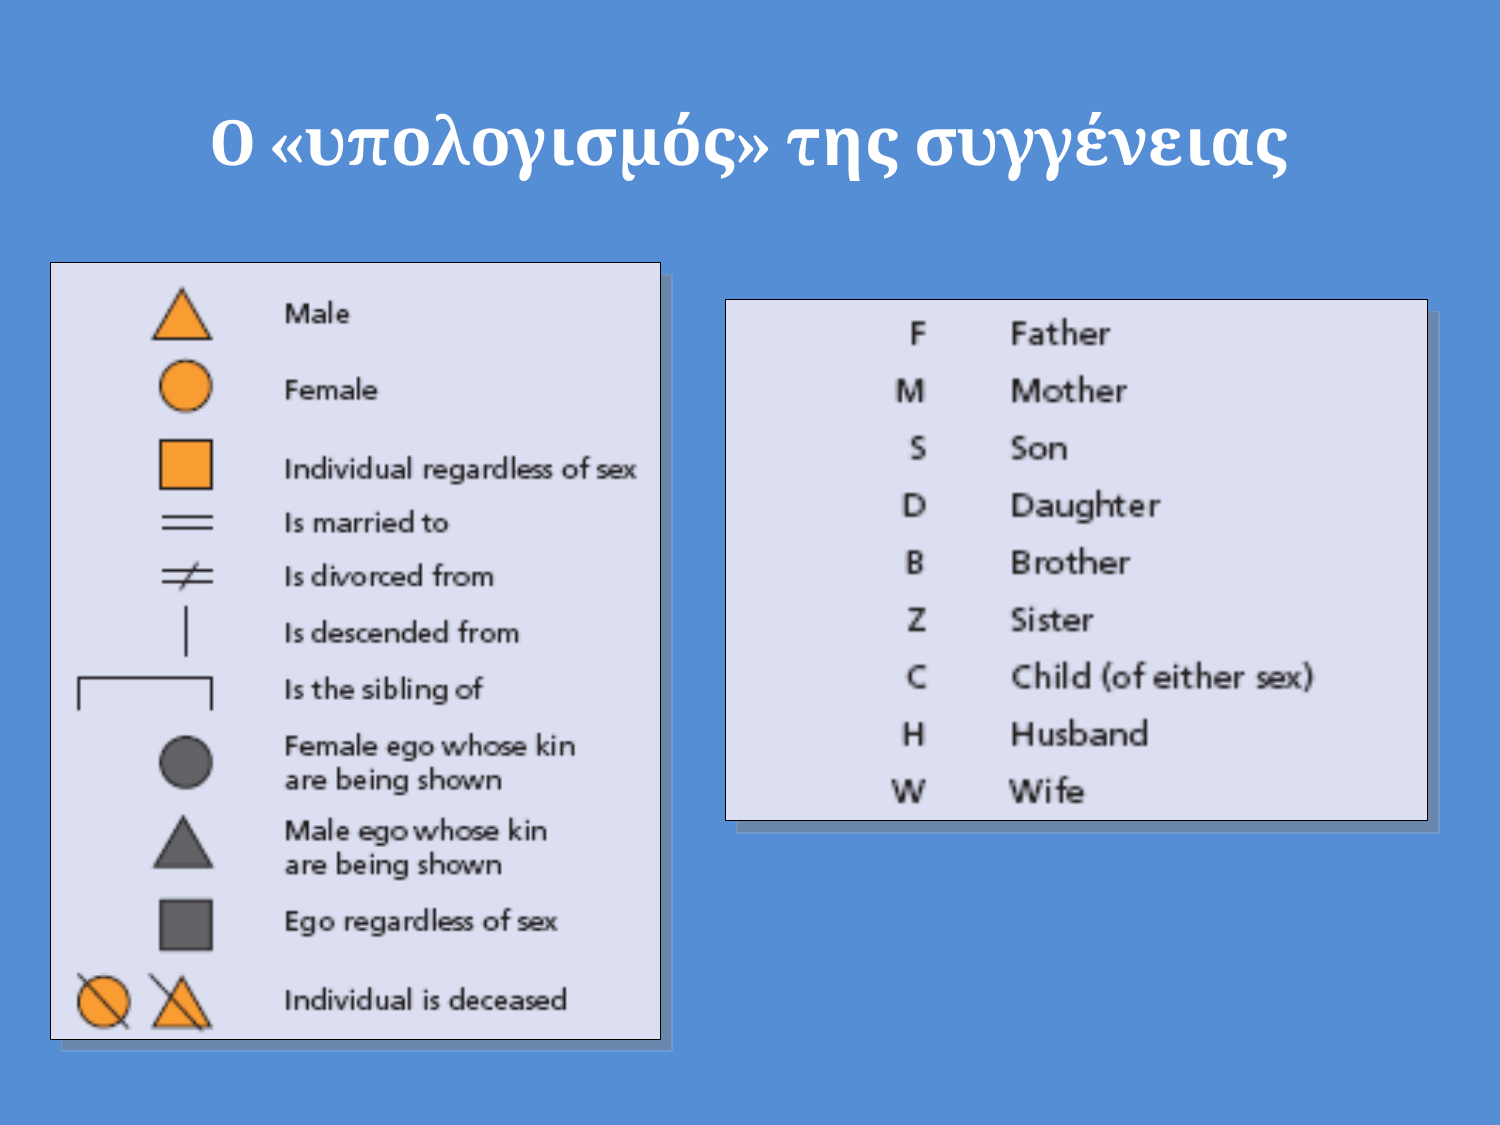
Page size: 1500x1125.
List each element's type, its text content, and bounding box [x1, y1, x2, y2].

picture [724, 299, 1427, 821]
title O «υπολογισμός» της συγγένειας [75, 45, 1425, 233]
picture [49, 262, 660, 1039]
